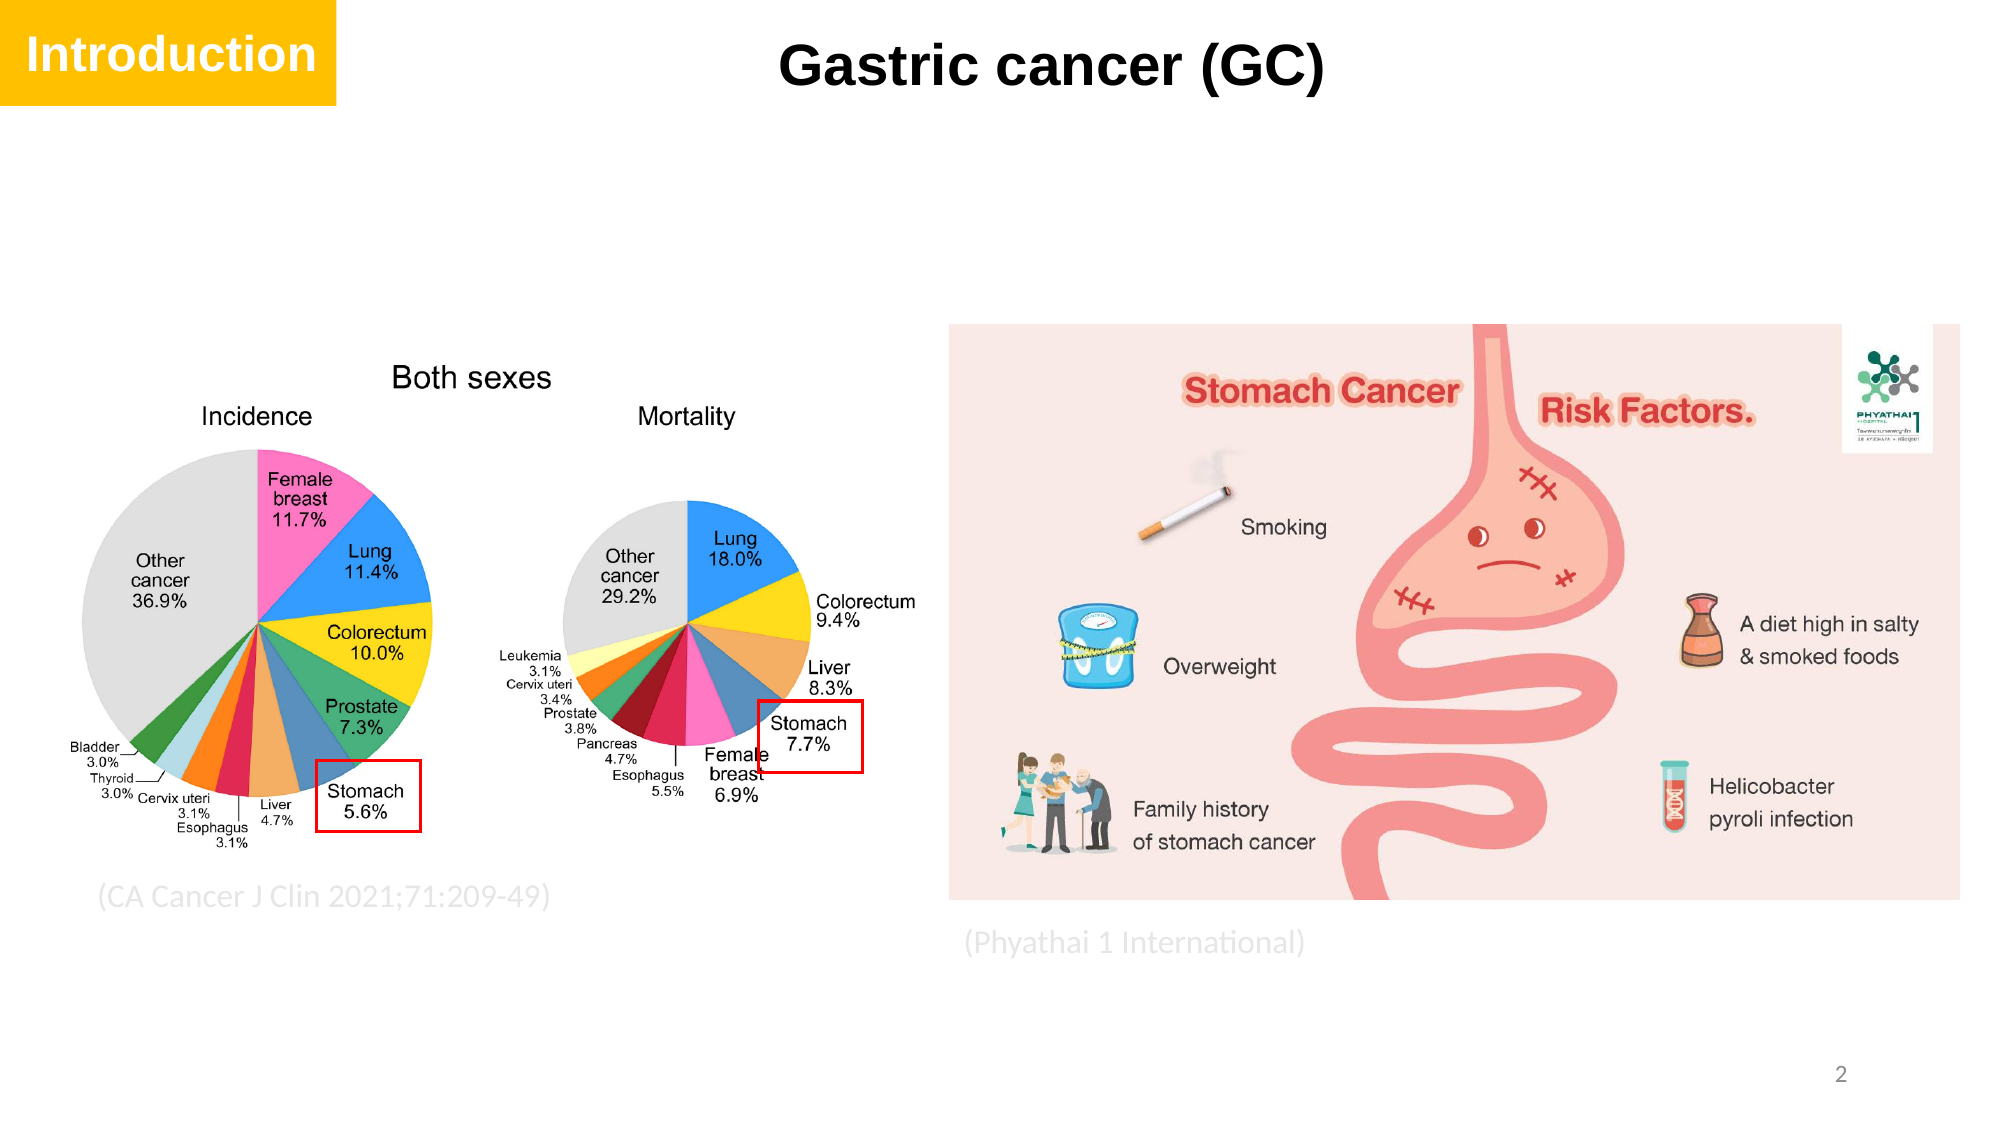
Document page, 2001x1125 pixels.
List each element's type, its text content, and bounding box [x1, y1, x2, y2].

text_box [0, 340, 917, 923]
text_box [0, 0, 337, 107]
text_box Gastric cancer (GC) [356, 20, 1749, 105]
text_box Introduction [11, 13, 348, 89]
text_box (Phyathai 1 International) [948, 912, 1347, 968]
slide_number 2 [1412, 1042, 1863, 1103]
picture [948, 324, 1961, 900]
